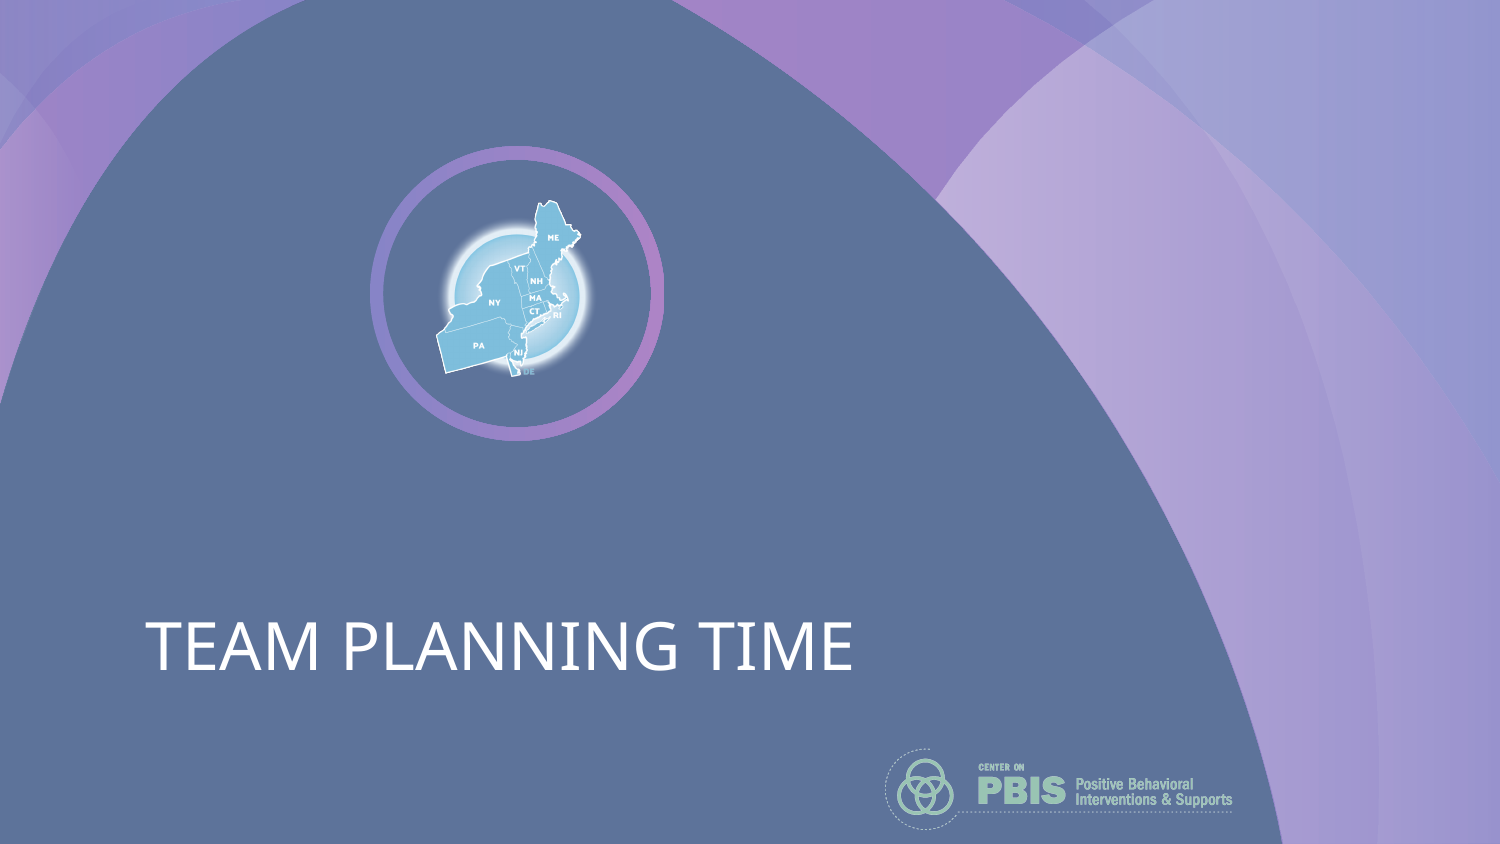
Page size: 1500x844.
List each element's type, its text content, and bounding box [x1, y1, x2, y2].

picture [883, 746, 1233, 834]
text_box [369, 146, 665, 441]
title TEAM PLANNING TIME [55, 505, 946, 783]
picture [424, 199, 609, 389]
